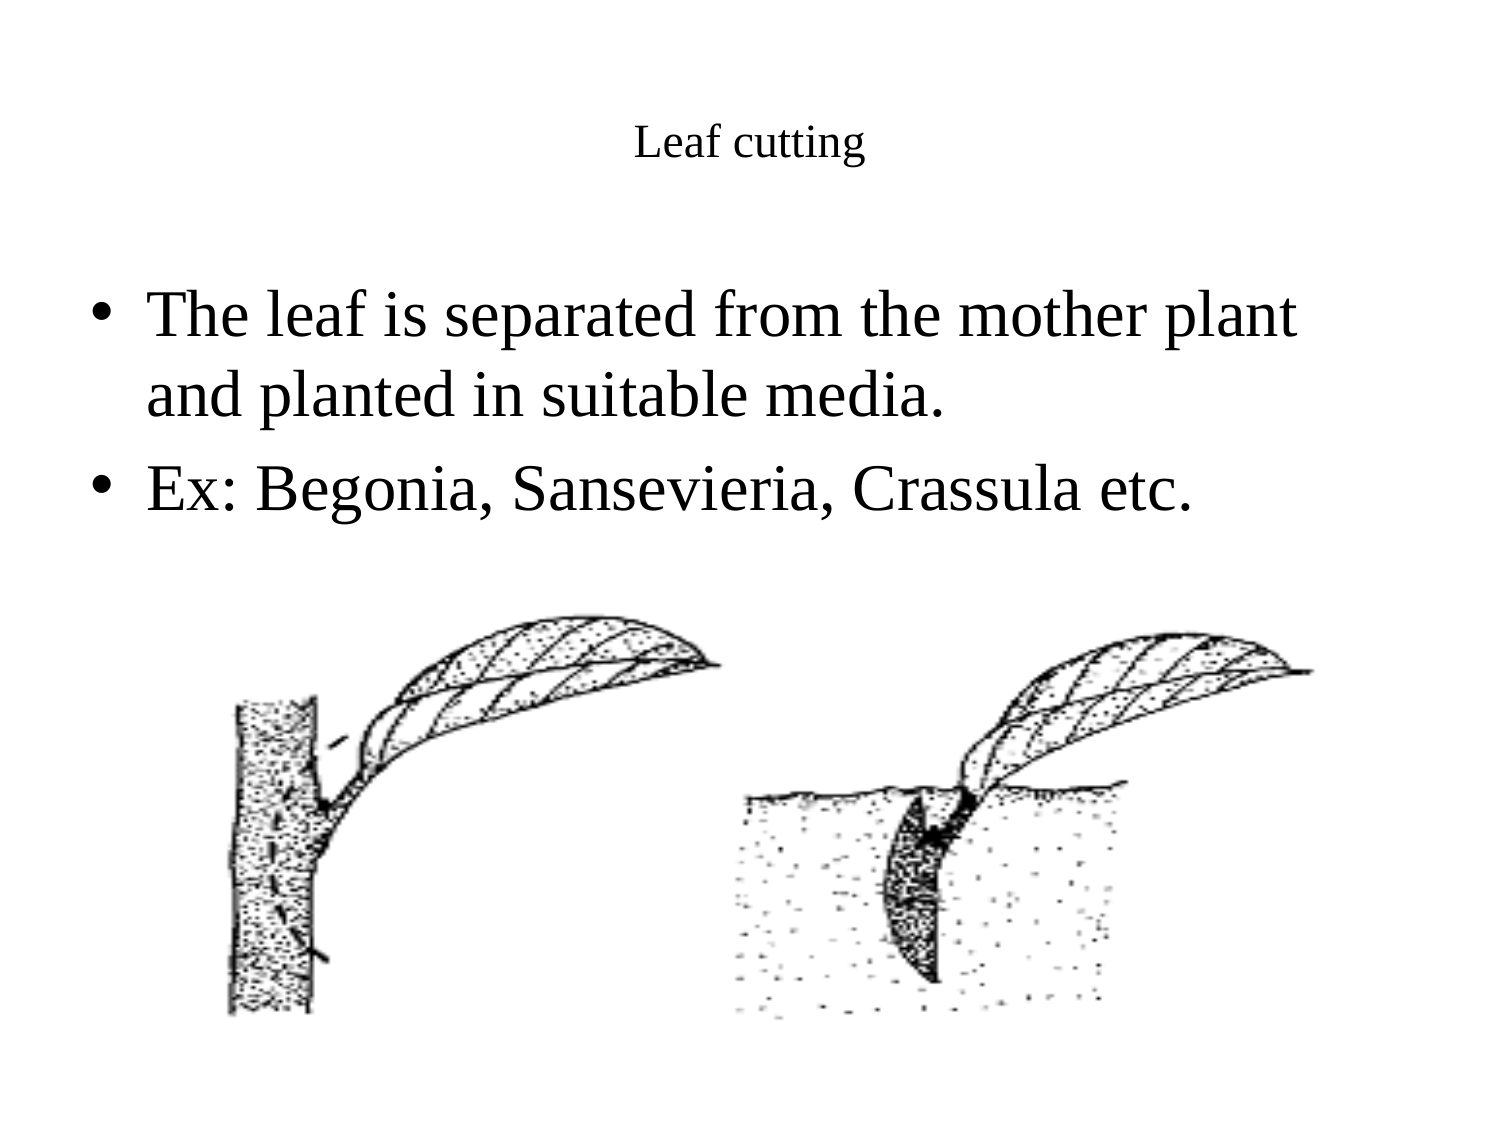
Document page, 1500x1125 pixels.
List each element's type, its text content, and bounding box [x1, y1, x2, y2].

title Leaf cutting [75, 45, 1425, 233]
picture [187, 587, 1351, 1049]
list The leaf is separated from the mother plant and planted in suitable media. Ex: Begonia, Sansevieria, Crassula etc. [75, 262, 1425, 550]
